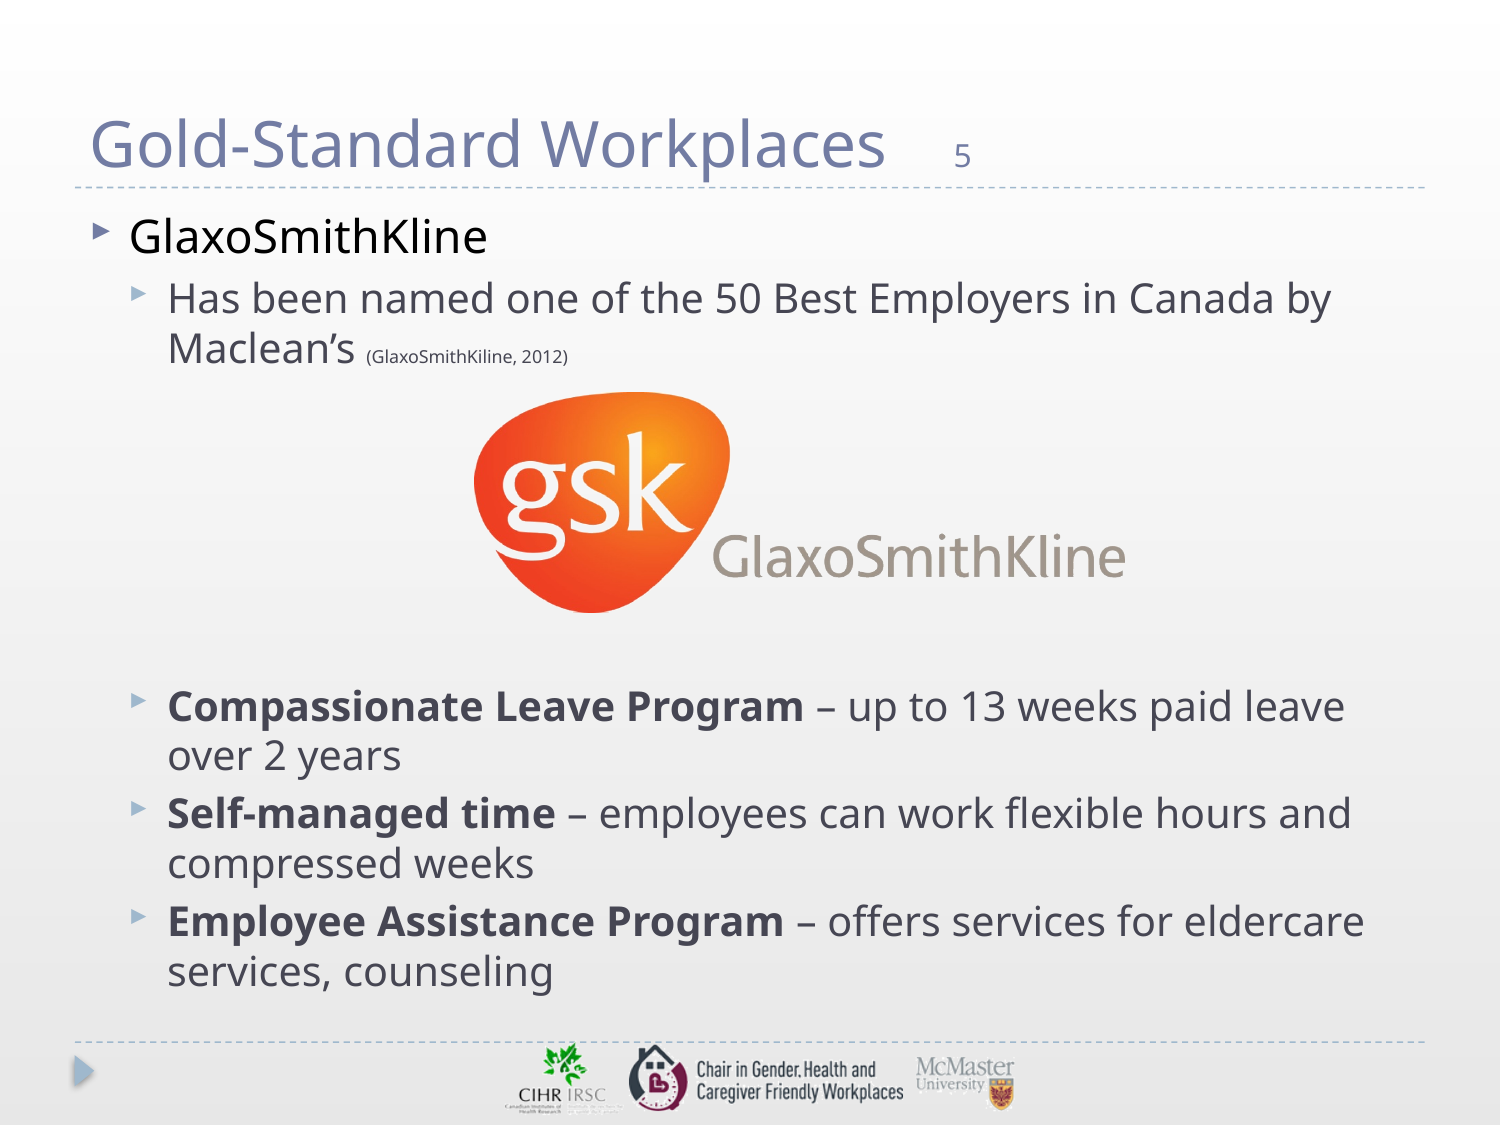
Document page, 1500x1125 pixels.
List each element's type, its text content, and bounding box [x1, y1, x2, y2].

picture [499, 1037, 1026, 1125]
title Gold-Standard Workplaces 5 [75, 24, 1425, 188]
picture [474, 392, 1126, 613]
list GlaxoSmithKline Has been named one of the 50 Best Employers in Canada by Maclean’s (GlaxoSmithKiline, 2012) Compassionate Leave Program – up to 13 weeks paid leave over 2 years Self-managed time – employees can work flexible hours and compressed weeks Employee Assistance Program – offers services for eldercare services, counseling [75, 200, 1425, 1010]
